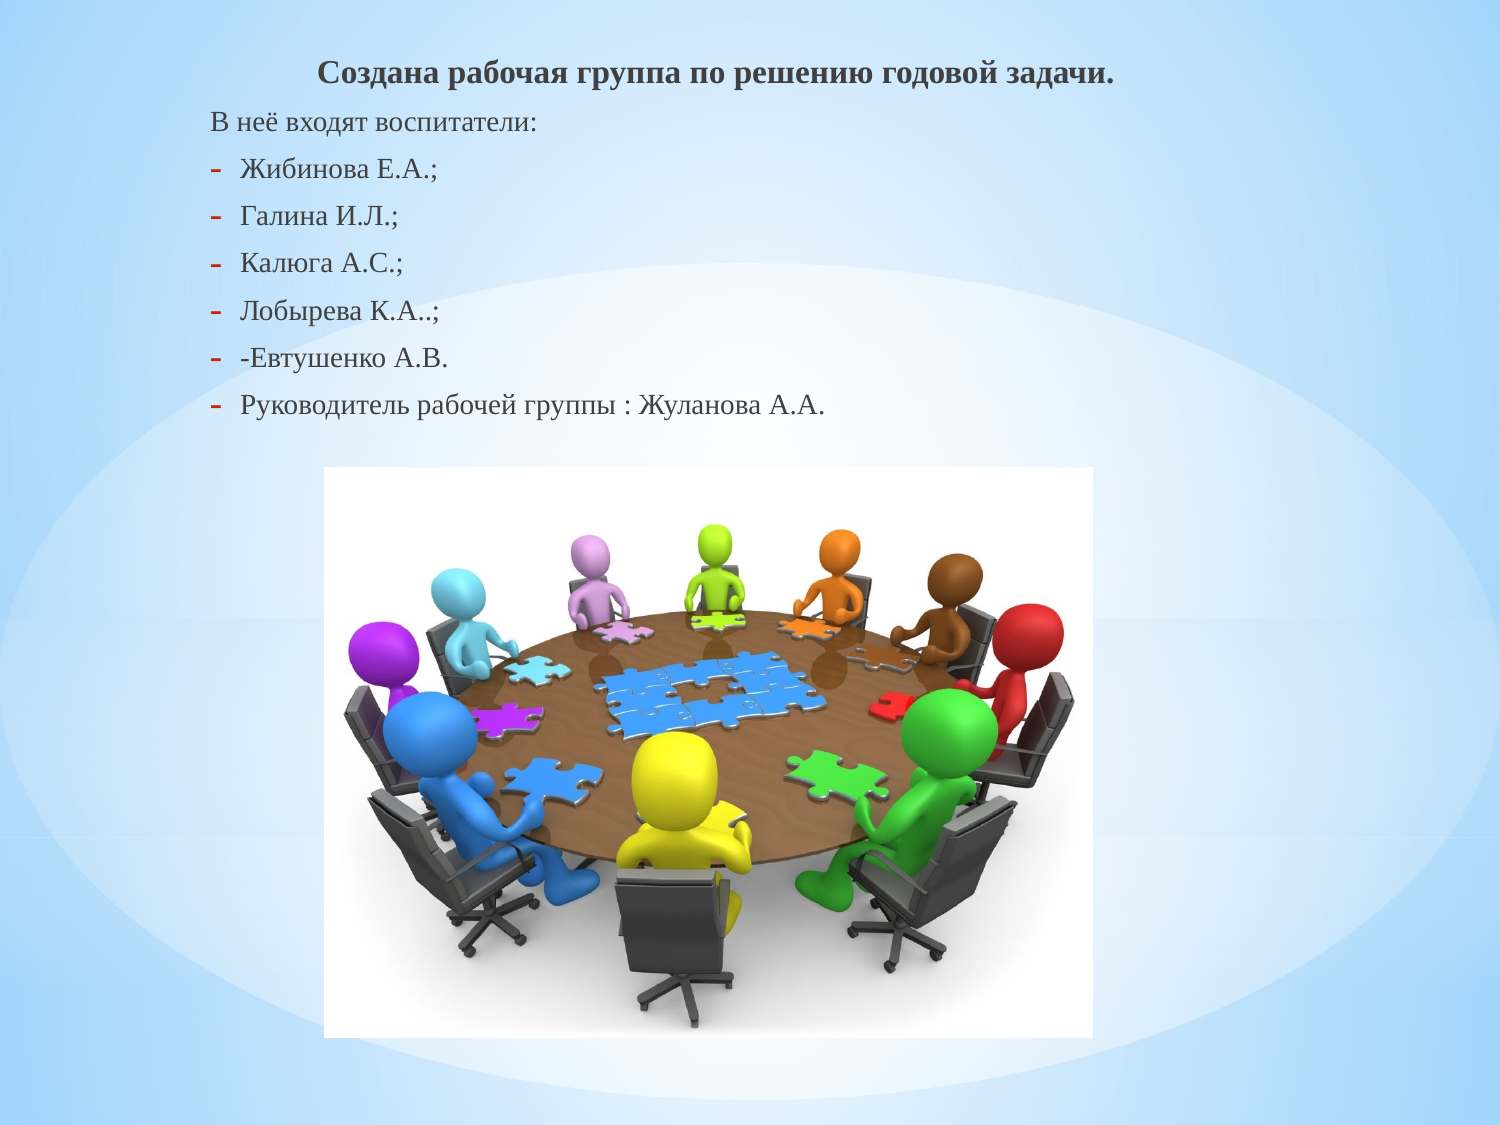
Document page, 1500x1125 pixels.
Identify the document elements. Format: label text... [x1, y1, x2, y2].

picture [324, 467, 1093, 1038]
list Создана рабочая группа по решению годовой задачи. В неё входят воспитатели: Жибинова Е.А.; Галина И.Л.; Калюга А.С.; Лобырева К.А..; -Евтушенко А.В. Руководитель рабочей группы : Жуланова А.А. [187, 42, 1238, 468]
